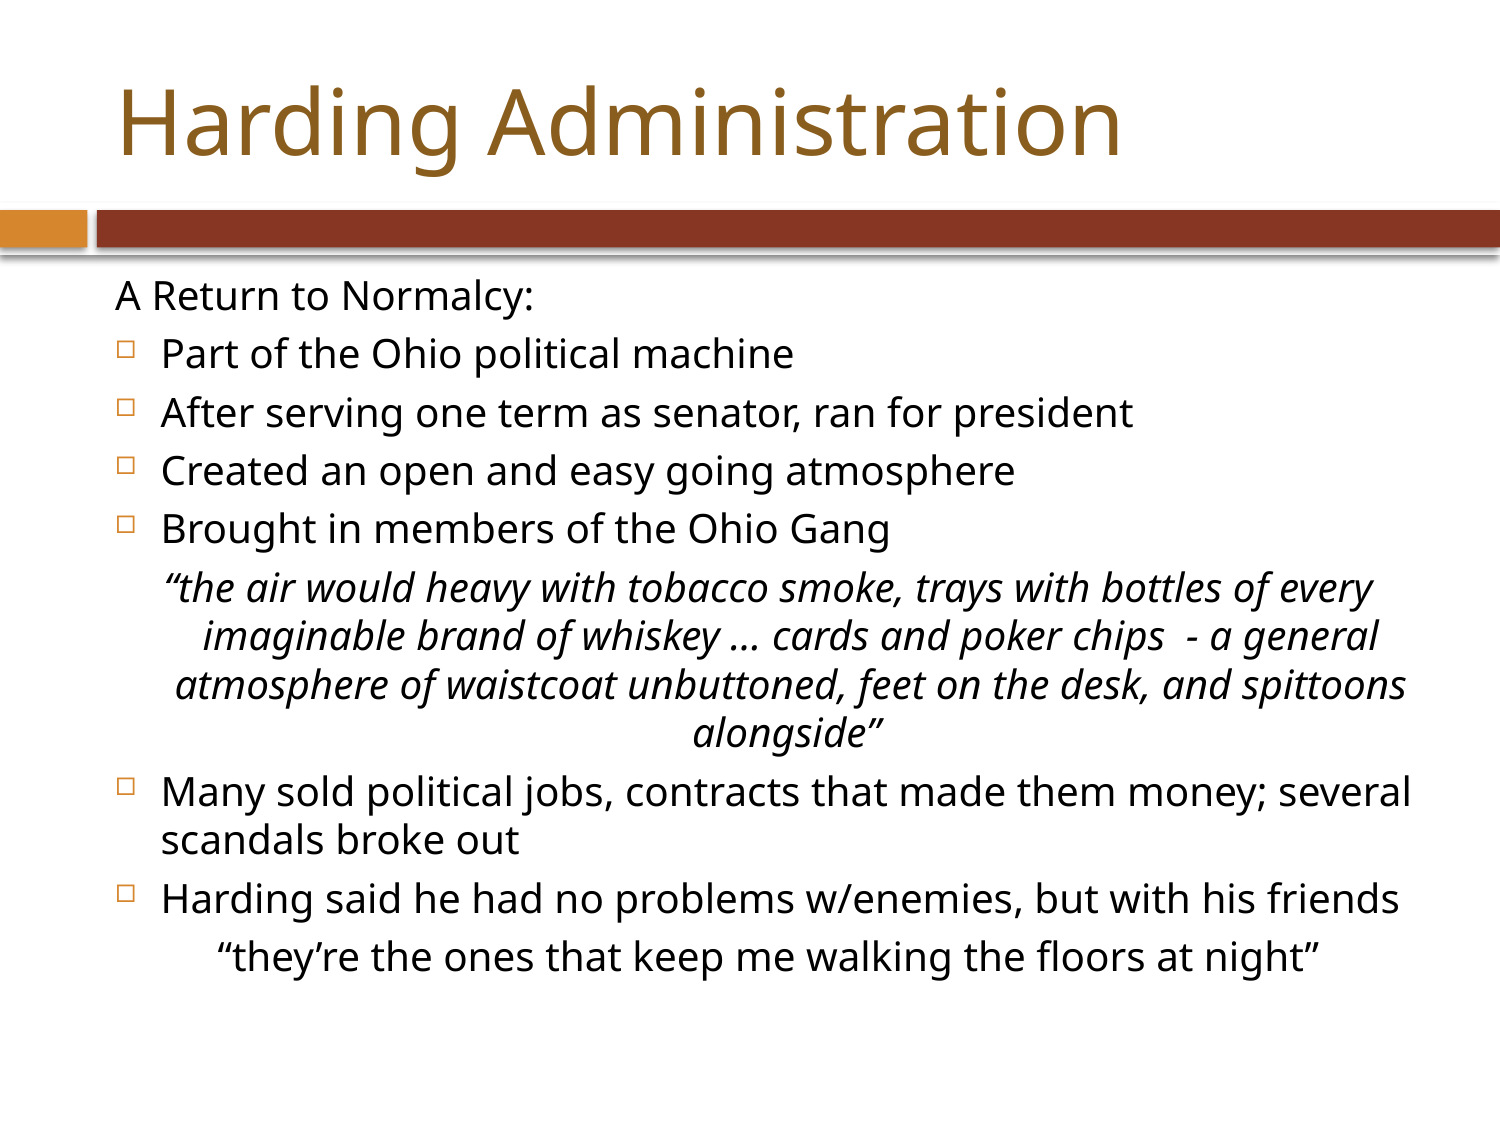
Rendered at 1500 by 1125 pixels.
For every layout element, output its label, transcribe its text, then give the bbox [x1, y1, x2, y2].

list A Return to Normalcy: Part of the Ohio political machine After serving one term as senator, ran for president Created an open and easy going atmosphere Brought in members of the Ohio Gang “the air would heavy with tobacco smoke, trays with bottles of every imaginable brand of whiskey … cards and poker chips - a general atmosphere of waistcoat unbuttoned, feet on the desk, and spittoons alongside” Many sold political jobs, contracts that made them money; several scandals broke out Harding said he had no problems w/enemies, but with his friends “they’re the ones that keep me walking the floors at night” [100, 262, 1438, 1000]
title Harding Administration [100, 37, 1438, 200]
